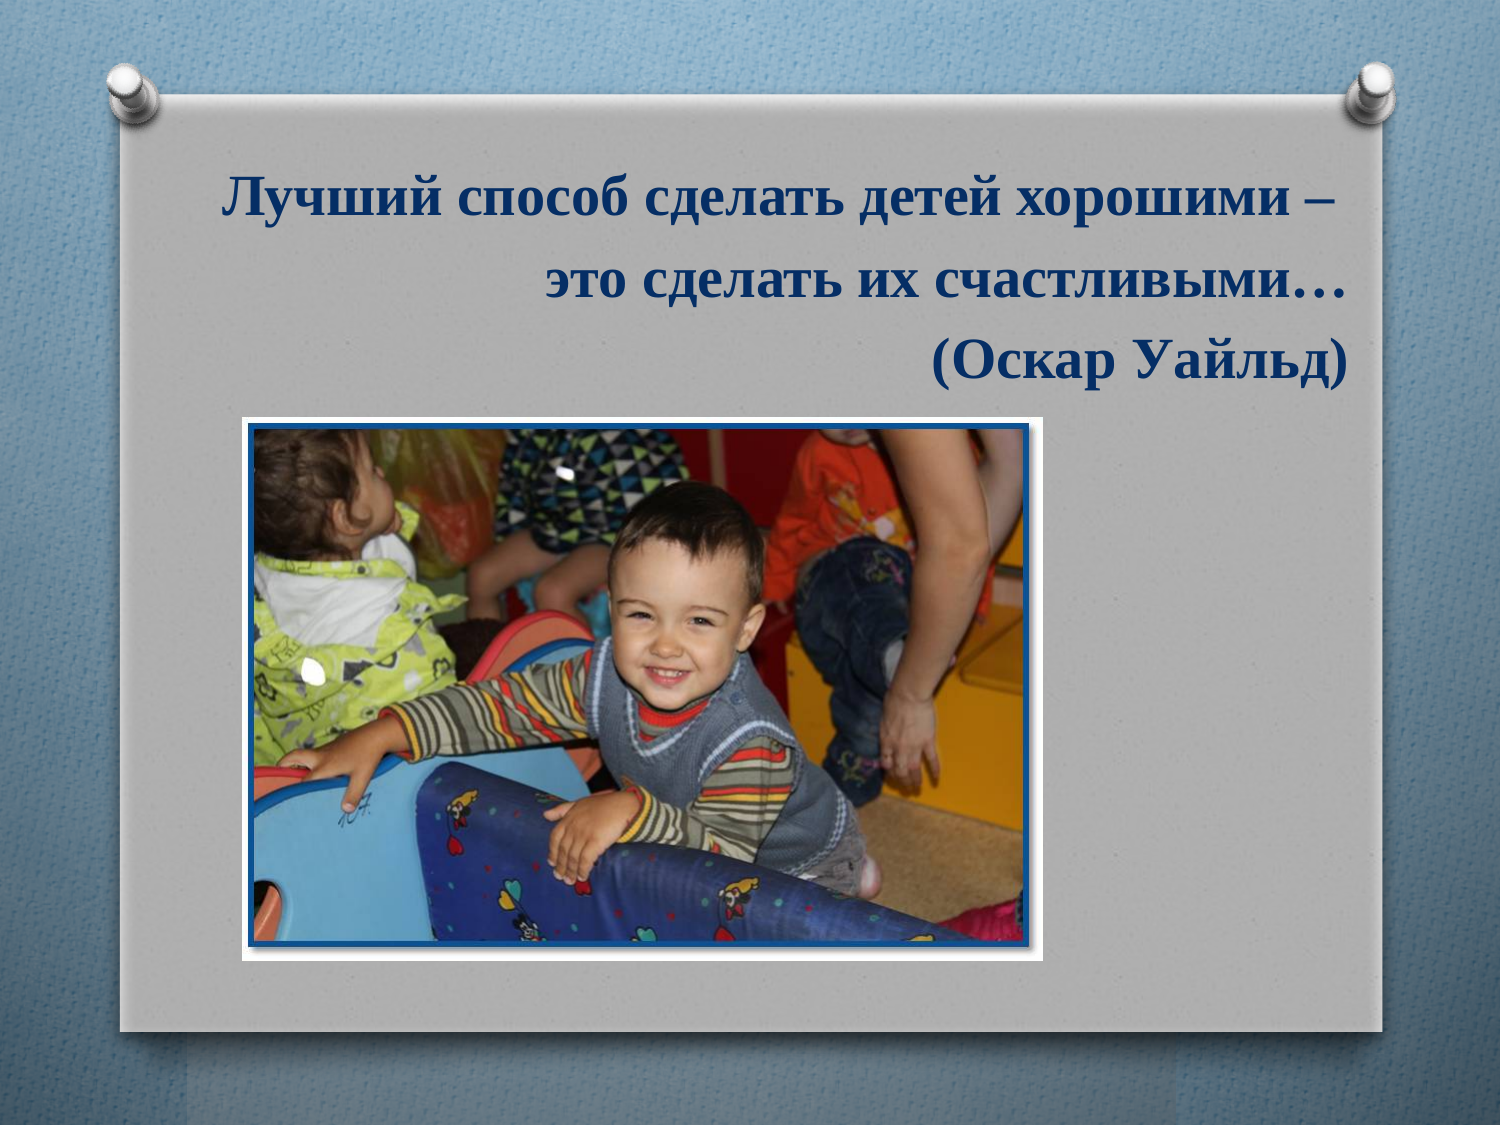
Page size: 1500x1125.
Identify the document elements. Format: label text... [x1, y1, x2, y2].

list Лучший способ сделать детей хорошими – это сделать их счастливыми… (Оскар Уайльд) [159, 149, 1365, 1038]
picture [1317, 35, 1439, 151]
picture [241, 417, 1043, 961]
picture [75, 29, 198, 153]
